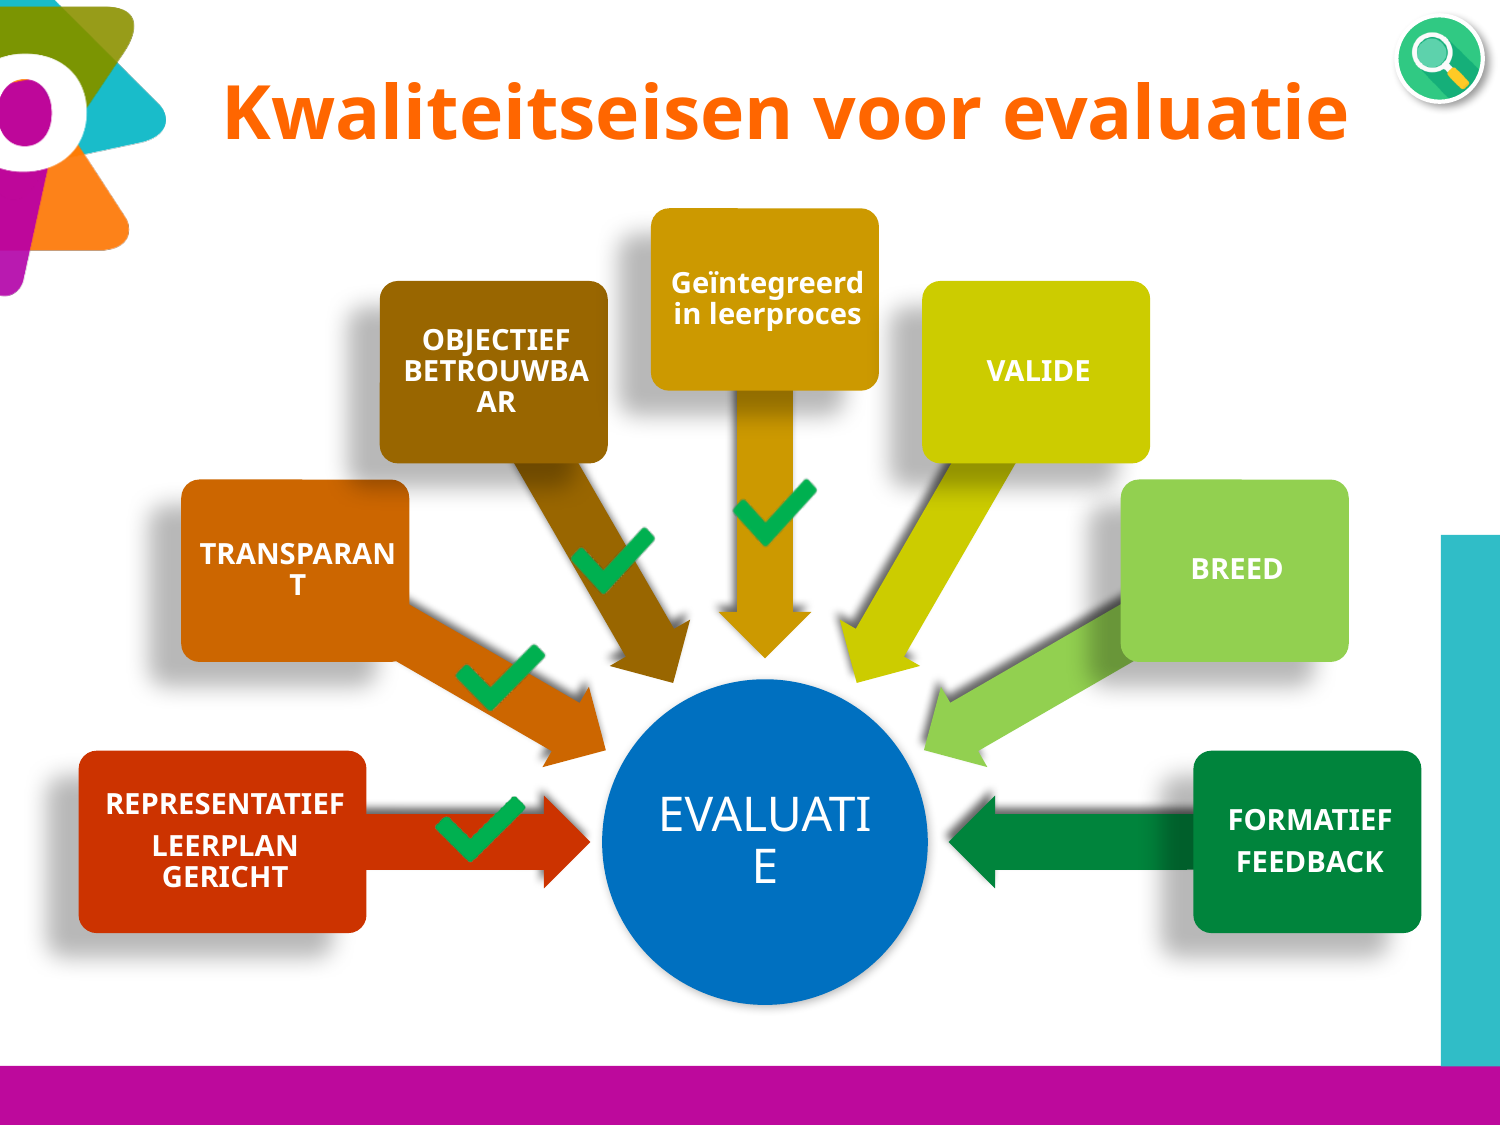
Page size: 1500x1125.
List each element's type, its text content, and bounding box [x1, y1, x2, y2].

picture [427, 491, 679, 752]
picture [407, 760, 550, 903]
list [74, 207, 1426, 1006]
picture [0, 0, 172, 440]
picture [1396, 15, 1484, 102]
title Kwaliteitseisen voor evaluatie [206, 15, 1425, 198]
picture [707, 442, 840, 588]
